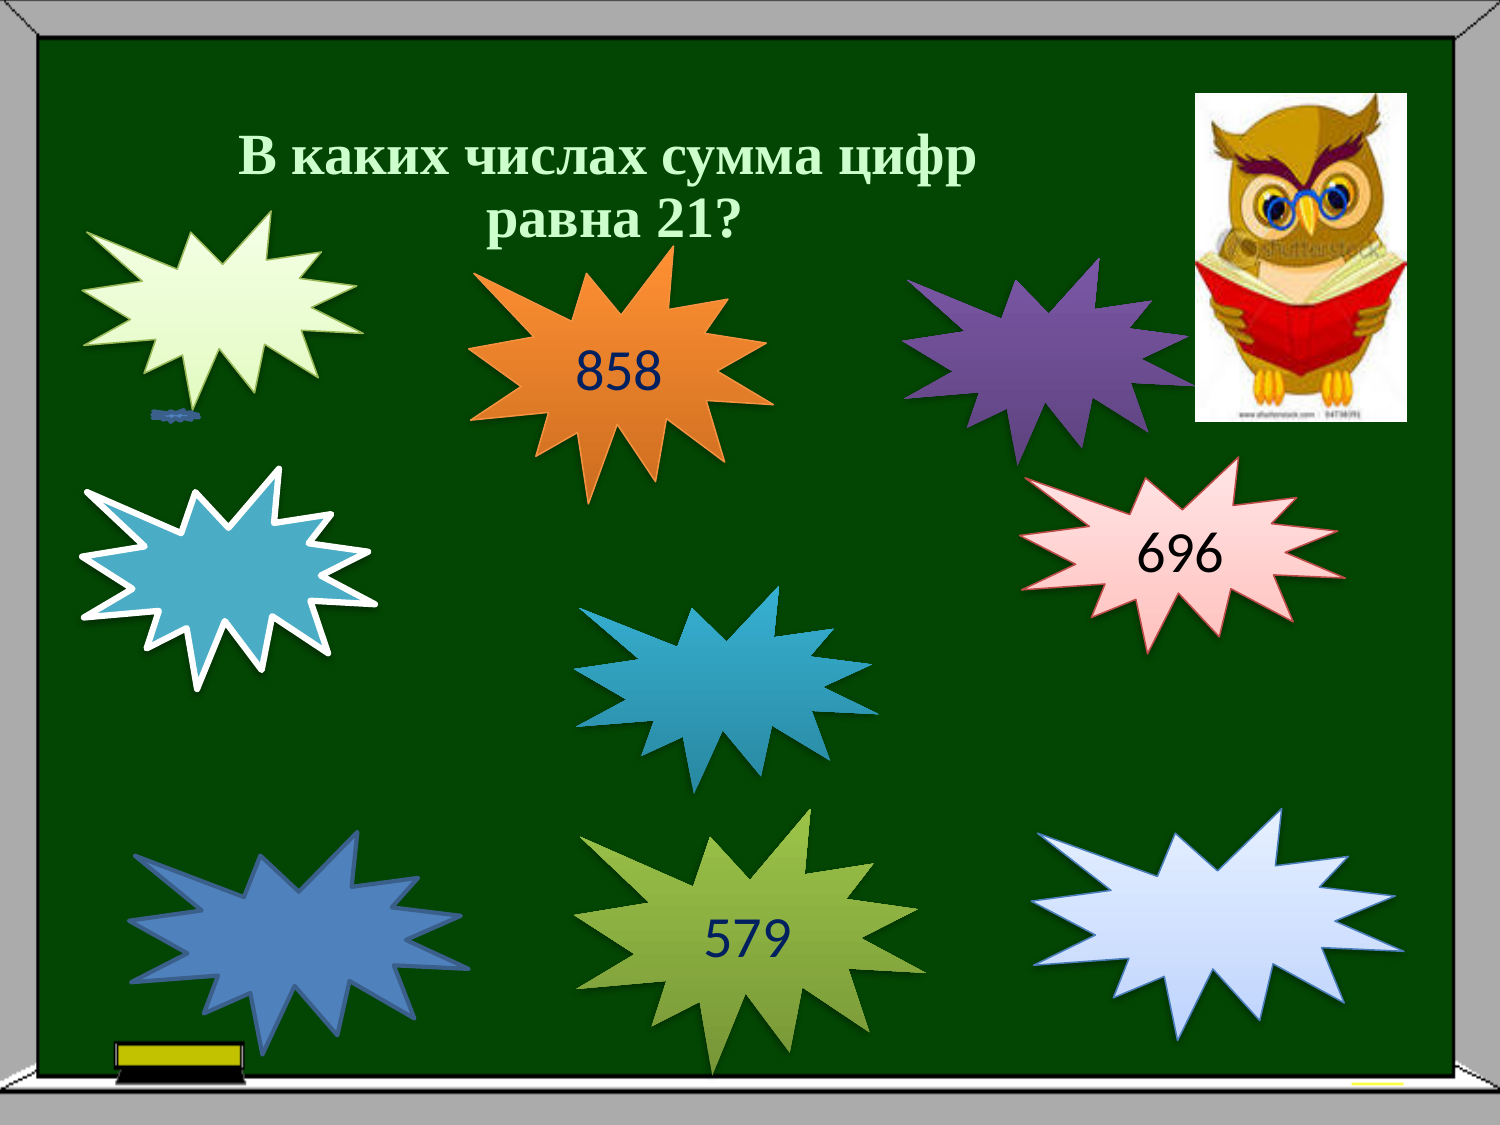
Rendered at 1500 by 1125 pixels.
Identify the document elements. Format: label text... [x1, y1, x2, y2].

text_box [126, 830, 471, 1057]
text_box [574, 585, 879, 795]
text_box В каких числах сумма цифр равна 21? [105, 117, 1125, 258]
text_box [1030, 807, 1405, 1042]
text_box [78, 465, 379, 693]
text_box [150, 408, 202, 424]
text_box 696 [1018, 456, 1347, 655]
text_box [902, 257, 1190, 467]
picture [0, 0, 1500, 1125]
text_box 858 [467, 245, 775, 505]
text_box [81, 210, 365, 411]
text_box 579 [574, 808, 926, 1076]
